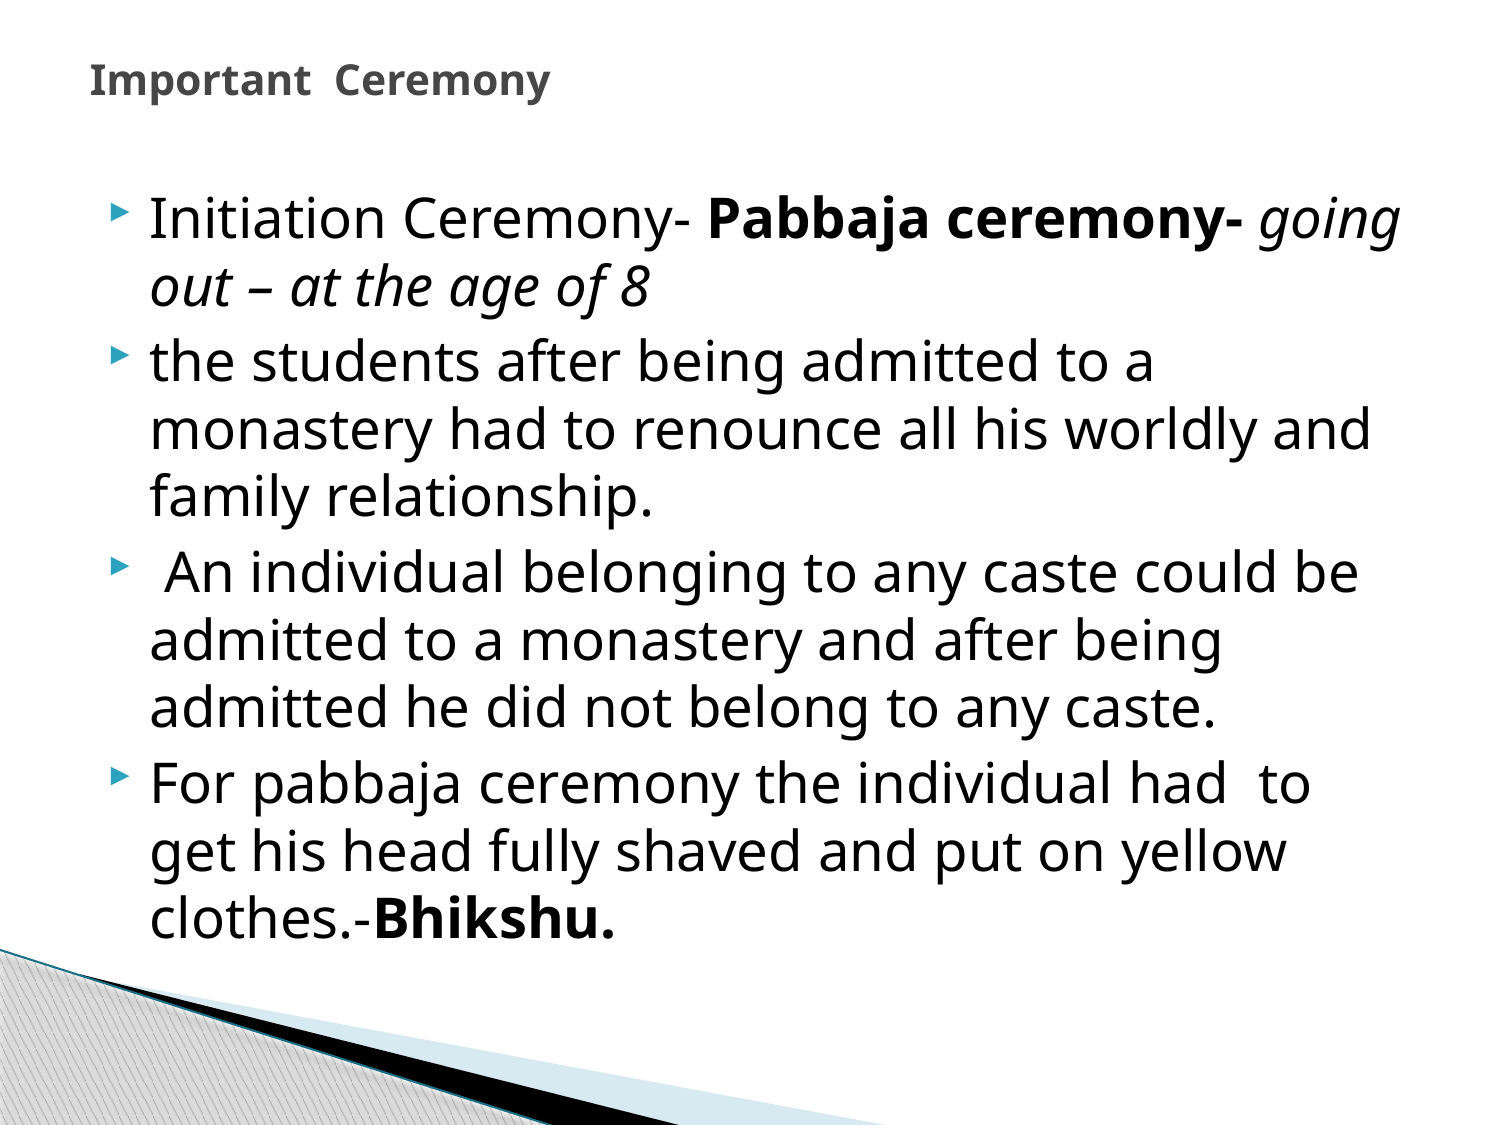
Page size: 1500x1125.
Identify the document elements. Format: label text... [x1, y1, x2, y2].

title Important Ceremony [75, 45, 1425, 163]
list Initiation Ceremony- Pabbaja ceremony- going out – at the age of 8 the students after being admitted to a monastery had to renounce all his worldly and family relationship. An individual belonging to any caste could be admitted to a monastery and after being admitted he did not belong to any caste. For pabbaja ceremony the individual had to get his head fully shaved and put on yellow clothes.-Bhikshu. [75, 174, 1425, 986]
